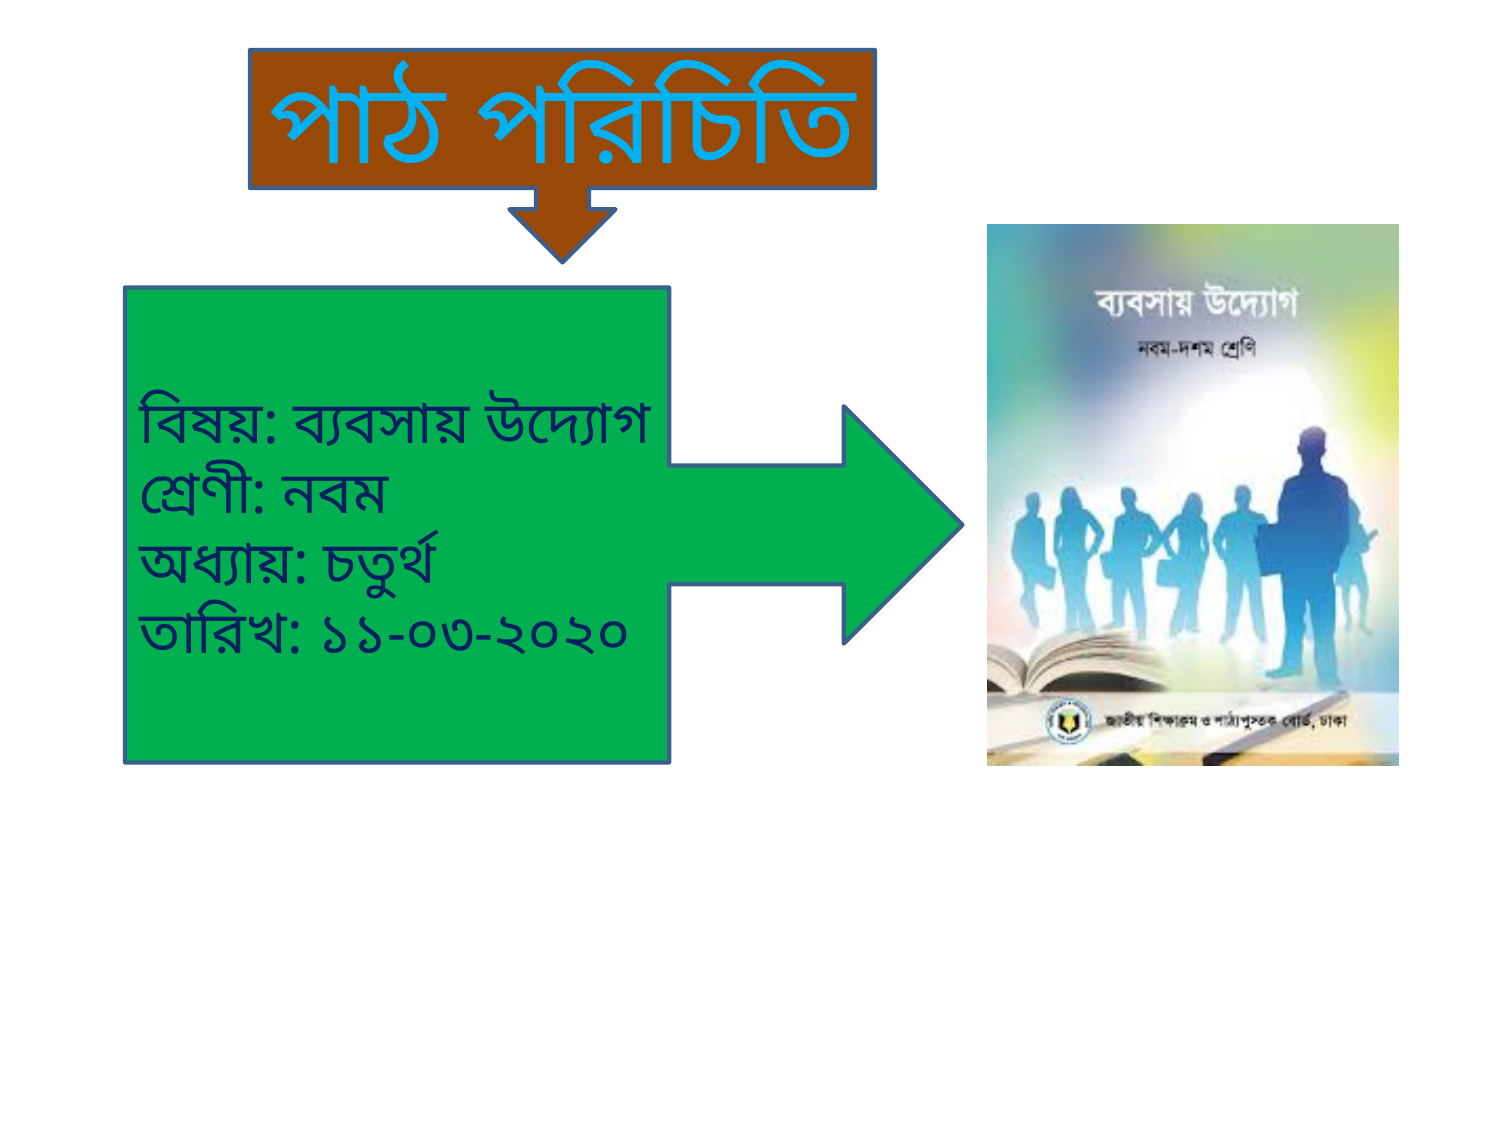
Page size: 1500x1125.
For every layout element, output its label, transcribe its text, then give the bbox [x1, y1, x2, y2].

picture [987, 224, 1399, 766]
text_box পাঠ পরিচিতি [247, 47, 878, 265]
text_box বিষয়: ব্যবসায় উদ্যোগ শ্রেণী: নবম অধ্যায়: চতুর্থ তারিখ: ১১-০৩-২০২০ [122, 285, 965, 765]
